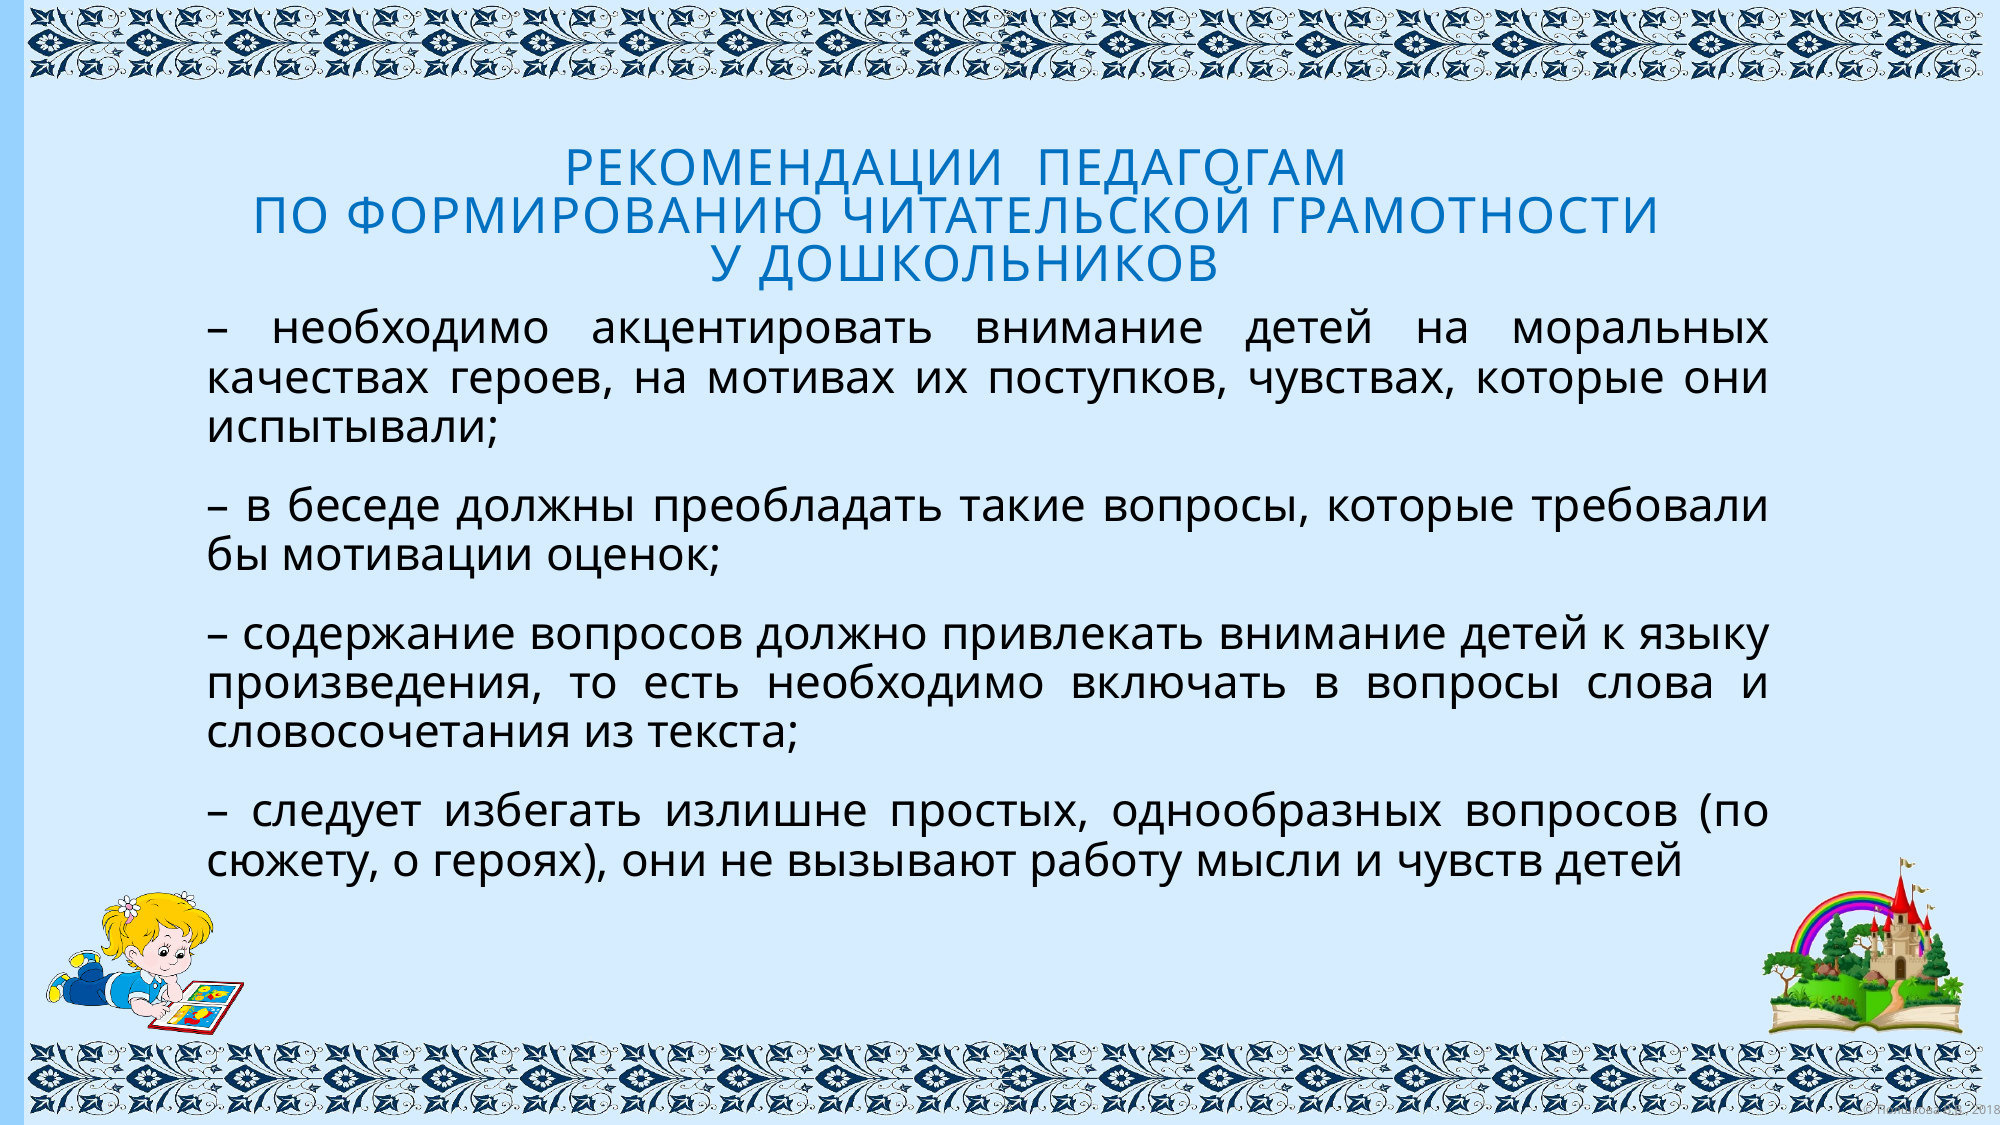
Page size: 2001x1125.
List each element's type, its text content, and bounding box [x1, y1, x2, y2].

picture [24, 0, 2000, 90]
picture [24, 857, 2000, 1125]
list – необходимо акцентировать внимание детей на моральных качествах героев, на мотивах их поступков, чувствах, которые они испытывали; – в беседе должны преобладать такие вопросы, которые требовали бы мотивации оценок; – содержание вопросов должно привлекать внимание детей к языку произведения, то есть необходимо включать в вопросы слова и словосочетания из текста; – следует избегать излишне простых, однообразных вопросов (по сюжету, о героях), они не вызывают работу мысли и чувств детей [184, 296, 1779, 957]
title Рекомендации педагогам по формированию читательской грамотности у дошкольников [168, 96, 1763, 342]
